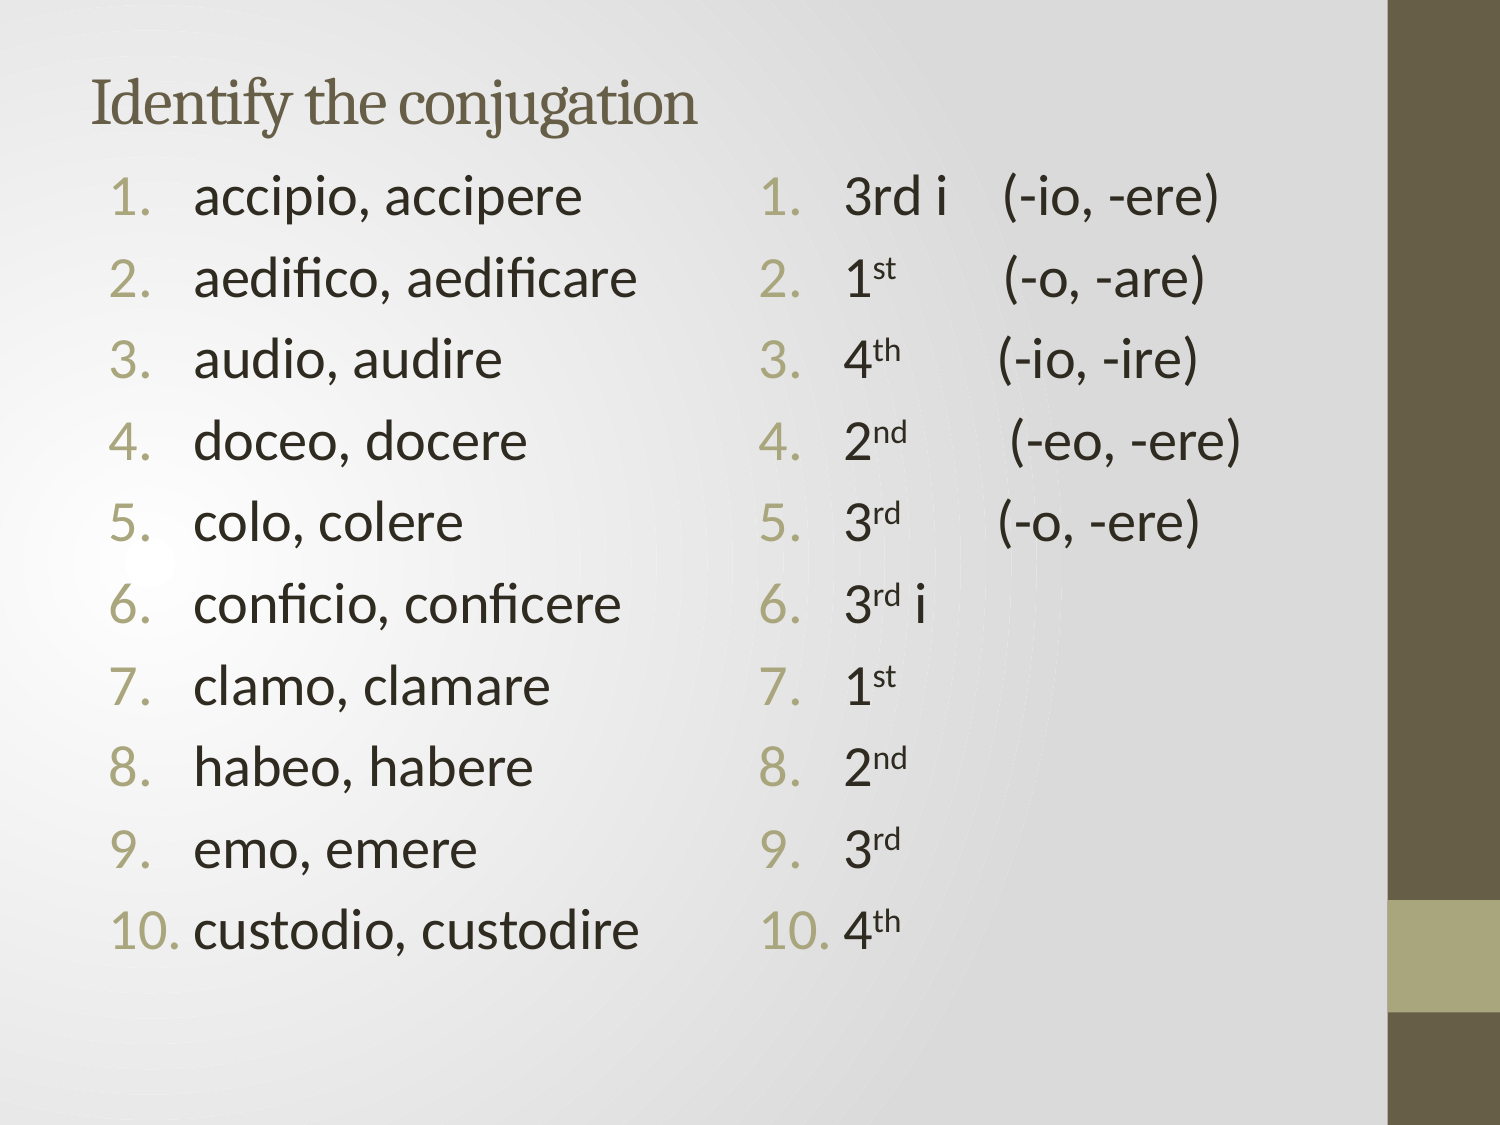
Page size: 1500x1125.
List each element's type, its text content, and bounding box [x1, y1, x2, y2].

list accipio, accipere aedifico, aedificare audio, audire doceo, docere colo, colere conficio, conficere clamo, clamare habeo, habere emo, emere custodio, custodire [75, 149, 675, 1005]
title Identify the conjugation [75, 45, 1325, 150]
list 3rd i (-io, -ere) 1st (-o, -are) 4th (-io, -ire) 2nd (-eo, -ere) 3rd (-o, -ere) 3rd i 1st 2nd 3rd 4th [725, 149, 1325, 1005]
